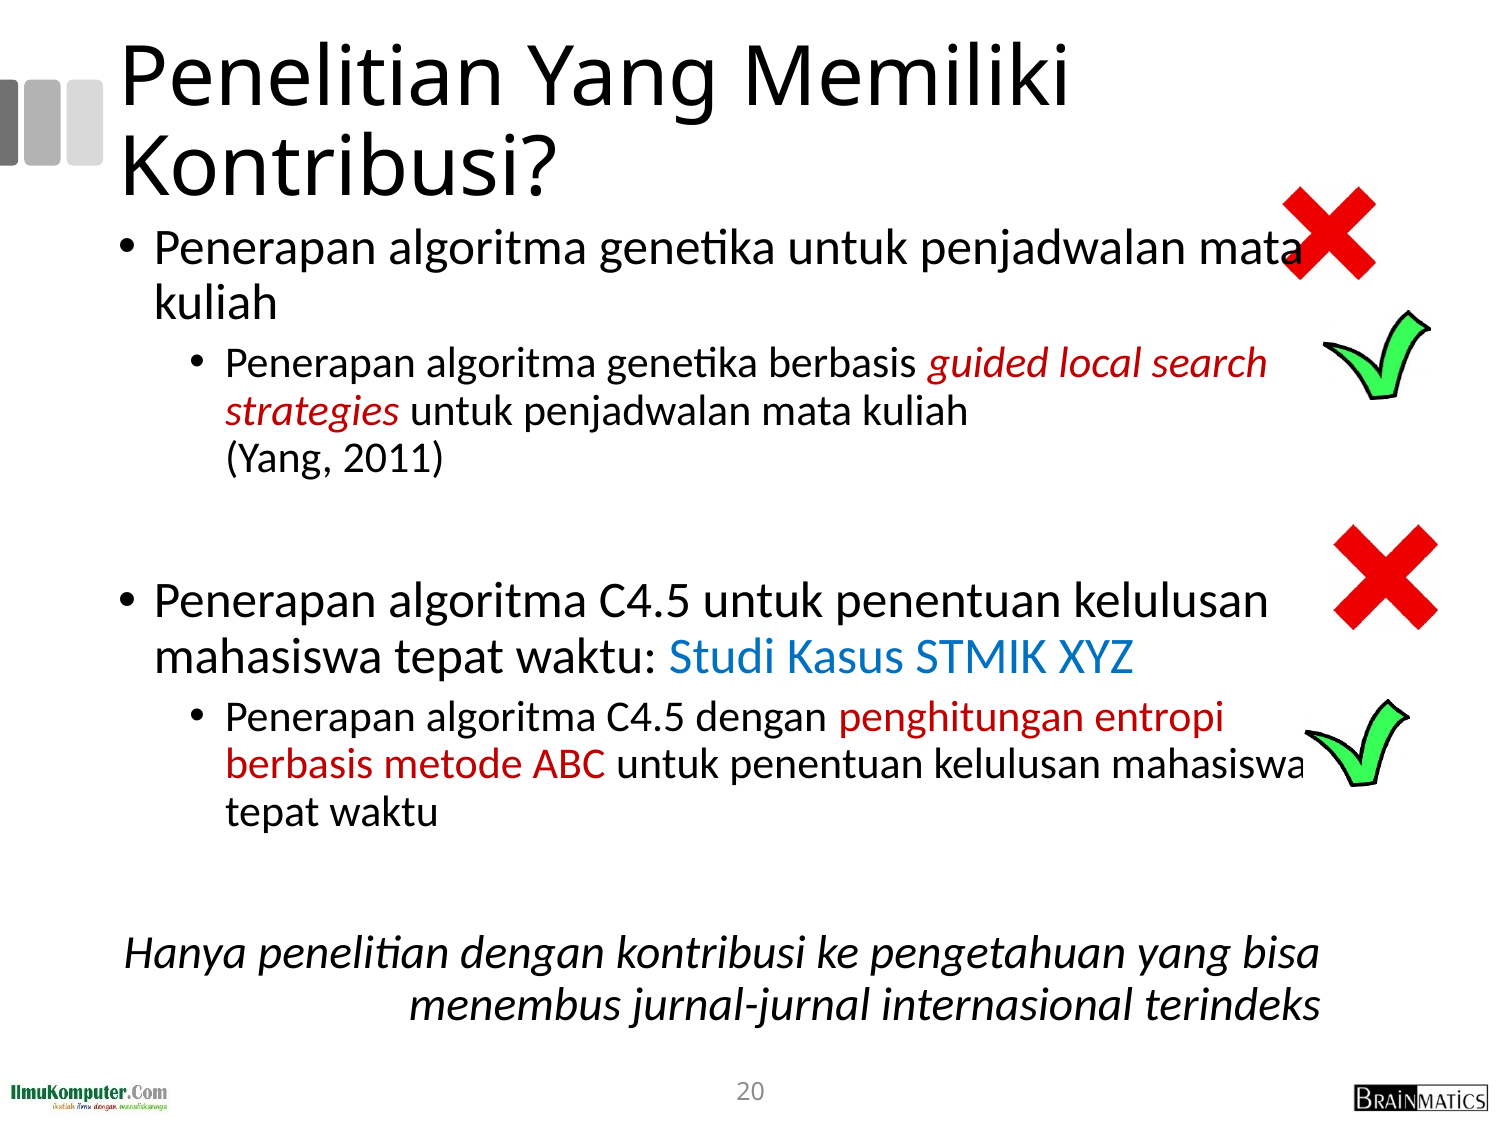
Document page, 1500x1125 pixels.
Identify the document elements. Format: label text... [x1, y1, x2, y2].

picture [1303, 699, 1410, 787]
picture [1321, 310, 1431, 400]
picture [4, 1081, 173, 1115]
slide_number 20 [582, 1062, 920, 1123]
picture [1333, 524, 1438, 630]
title Penelitian Yang Memiliki Kontribusi? [103, 24, 1500, 222]
list Penerapan algoritma genetika untuk penjadwalan mata kuliah Penerapan algoritma genetika berbasis guided local search strategies untuk penjadwalan mata kuliah (Yang, 2011) Penerapan algoritma C4.5 untuk penentuan kelulusan mahasiswa tepat waktu: Studi Kasus STMIK XYZ Penerapan algoritma C4.5 dengan penghitungan entropi berbasis metode ABC untuk penentuan kelulusan mahasiswa tepat waktu Hanya penelitian dengan kontribusi ke pengetahuan yang bisa menembus jurnal-jurnal internasional terindeks [103, 212, 1338, 1050]
picture [1282, 186, 1376, 280]
picture [1351, 1081, 1491, 1115]
